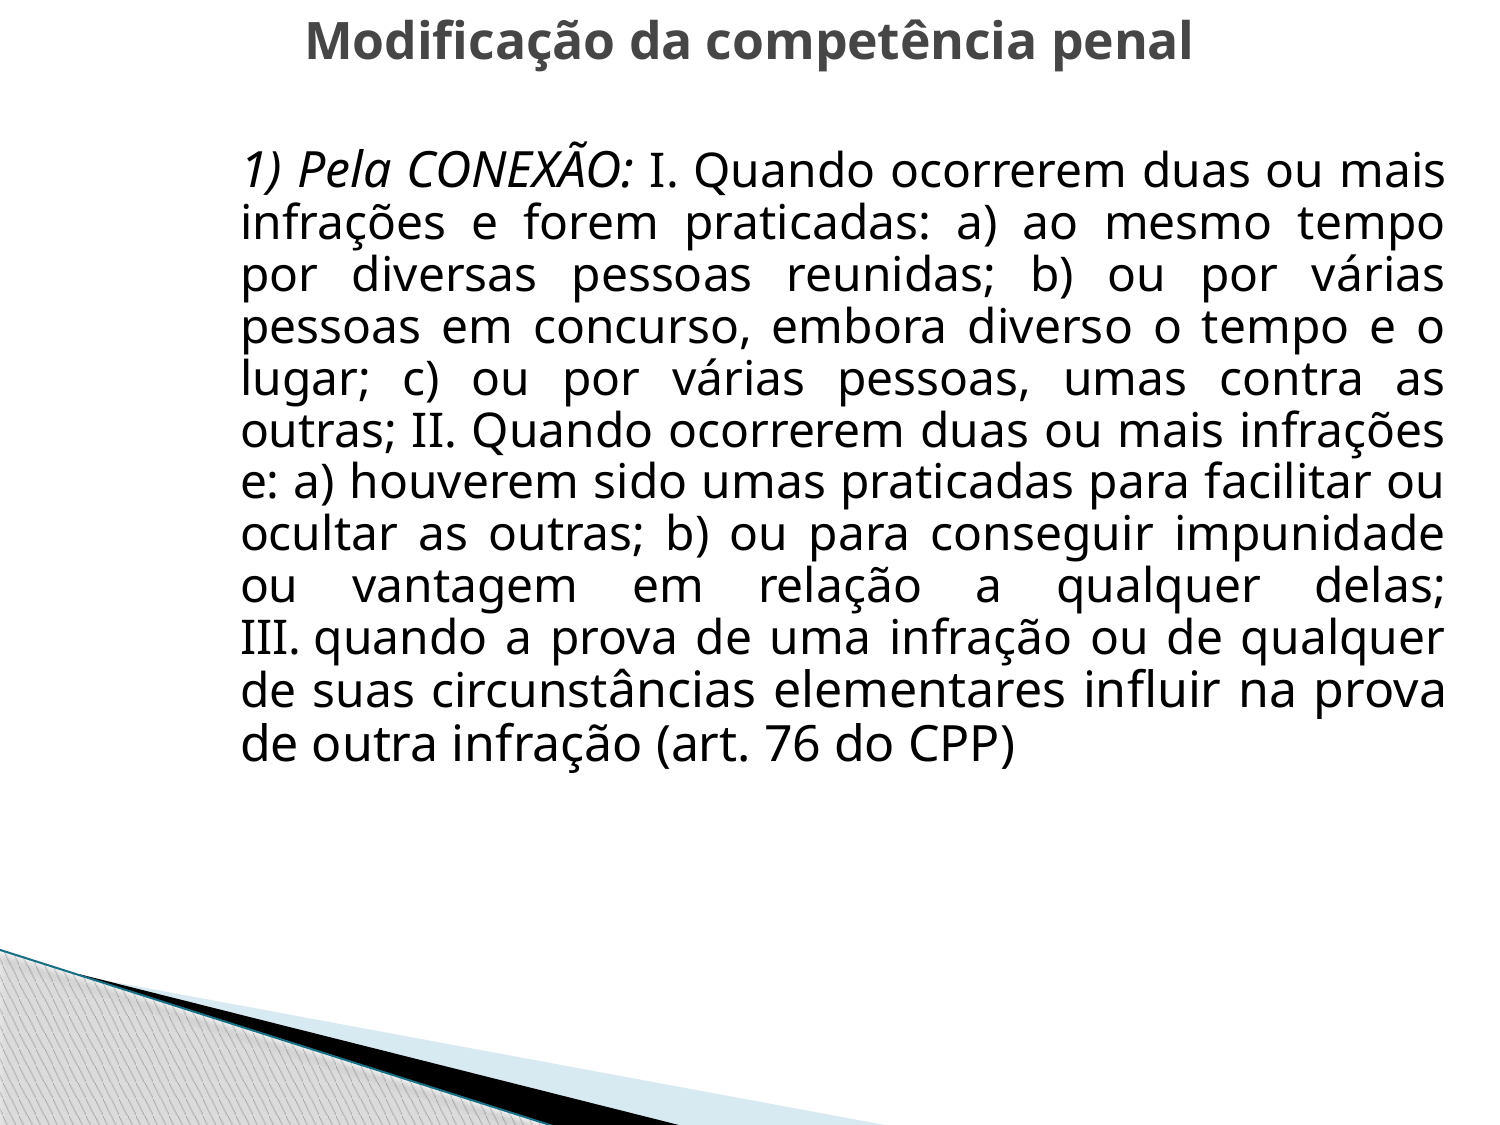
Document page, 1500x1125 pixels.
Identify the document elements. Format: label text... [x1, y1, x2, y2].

title Modificação da competência penal [289, 0, 1500, 79]
list 1) Pela CONEXÃO: I. Quando ocorrerem duas ou mais infrações e forem praticadas: a) ao mesmo tempo por diversas pessoas reunidas; b) ou por várias pessoas em concurso, embora diverso o tempo e o lugar; c) ou por várias pessoas, umas contra as outras; II. Quando ocorrerem duas ou mais infrações e: a) houverem sido umas praticadas para facilitar ou ocultar as outras; b) ou para conseguir impunidade ou vantagem em relação a qualquer delas; III. quando a prova de uma infração ou de qualquer de suas circunstâncias elementares influir na prova de outra infração (art. 76 do CPP) [165, 137, 1463, 1012]
